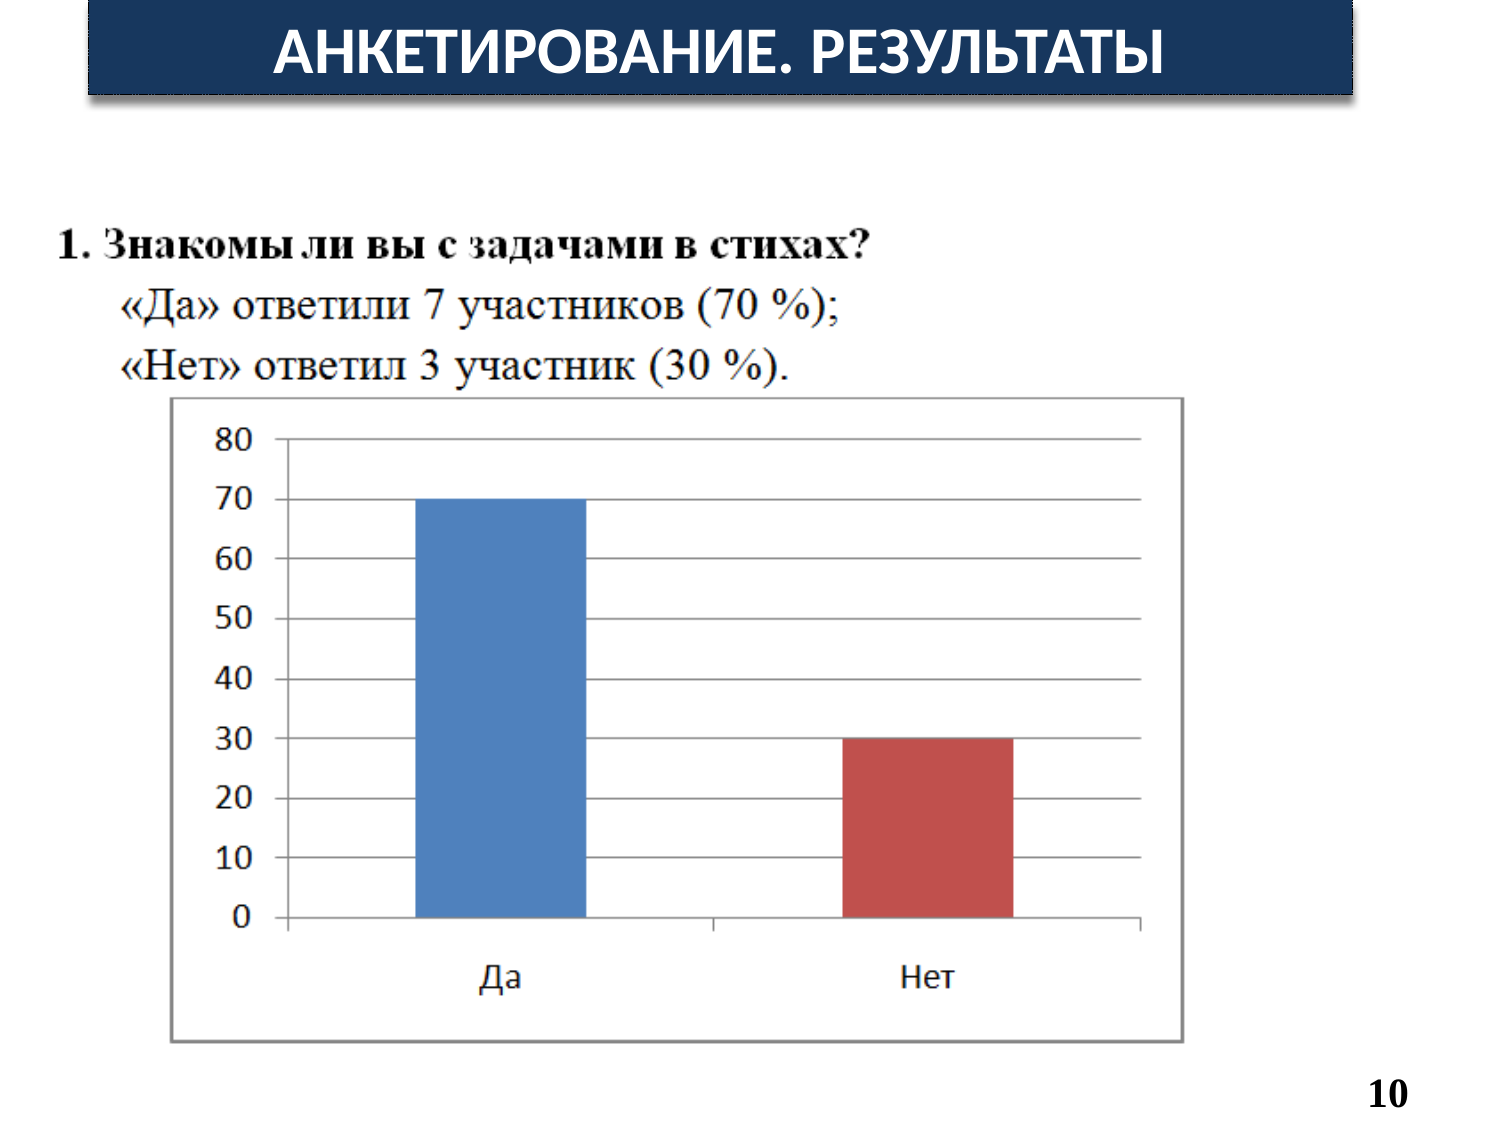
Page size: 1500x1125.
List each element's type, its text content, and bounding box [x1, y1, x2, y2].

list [40, 184, 1247, 1047]
text_box 10 [1352, 1058, 1471, 1124]
text_box АНКЕТИРОВАНИЕ. РЕЗУЛЬТАТЫ [88, 0, 1353, 95]
